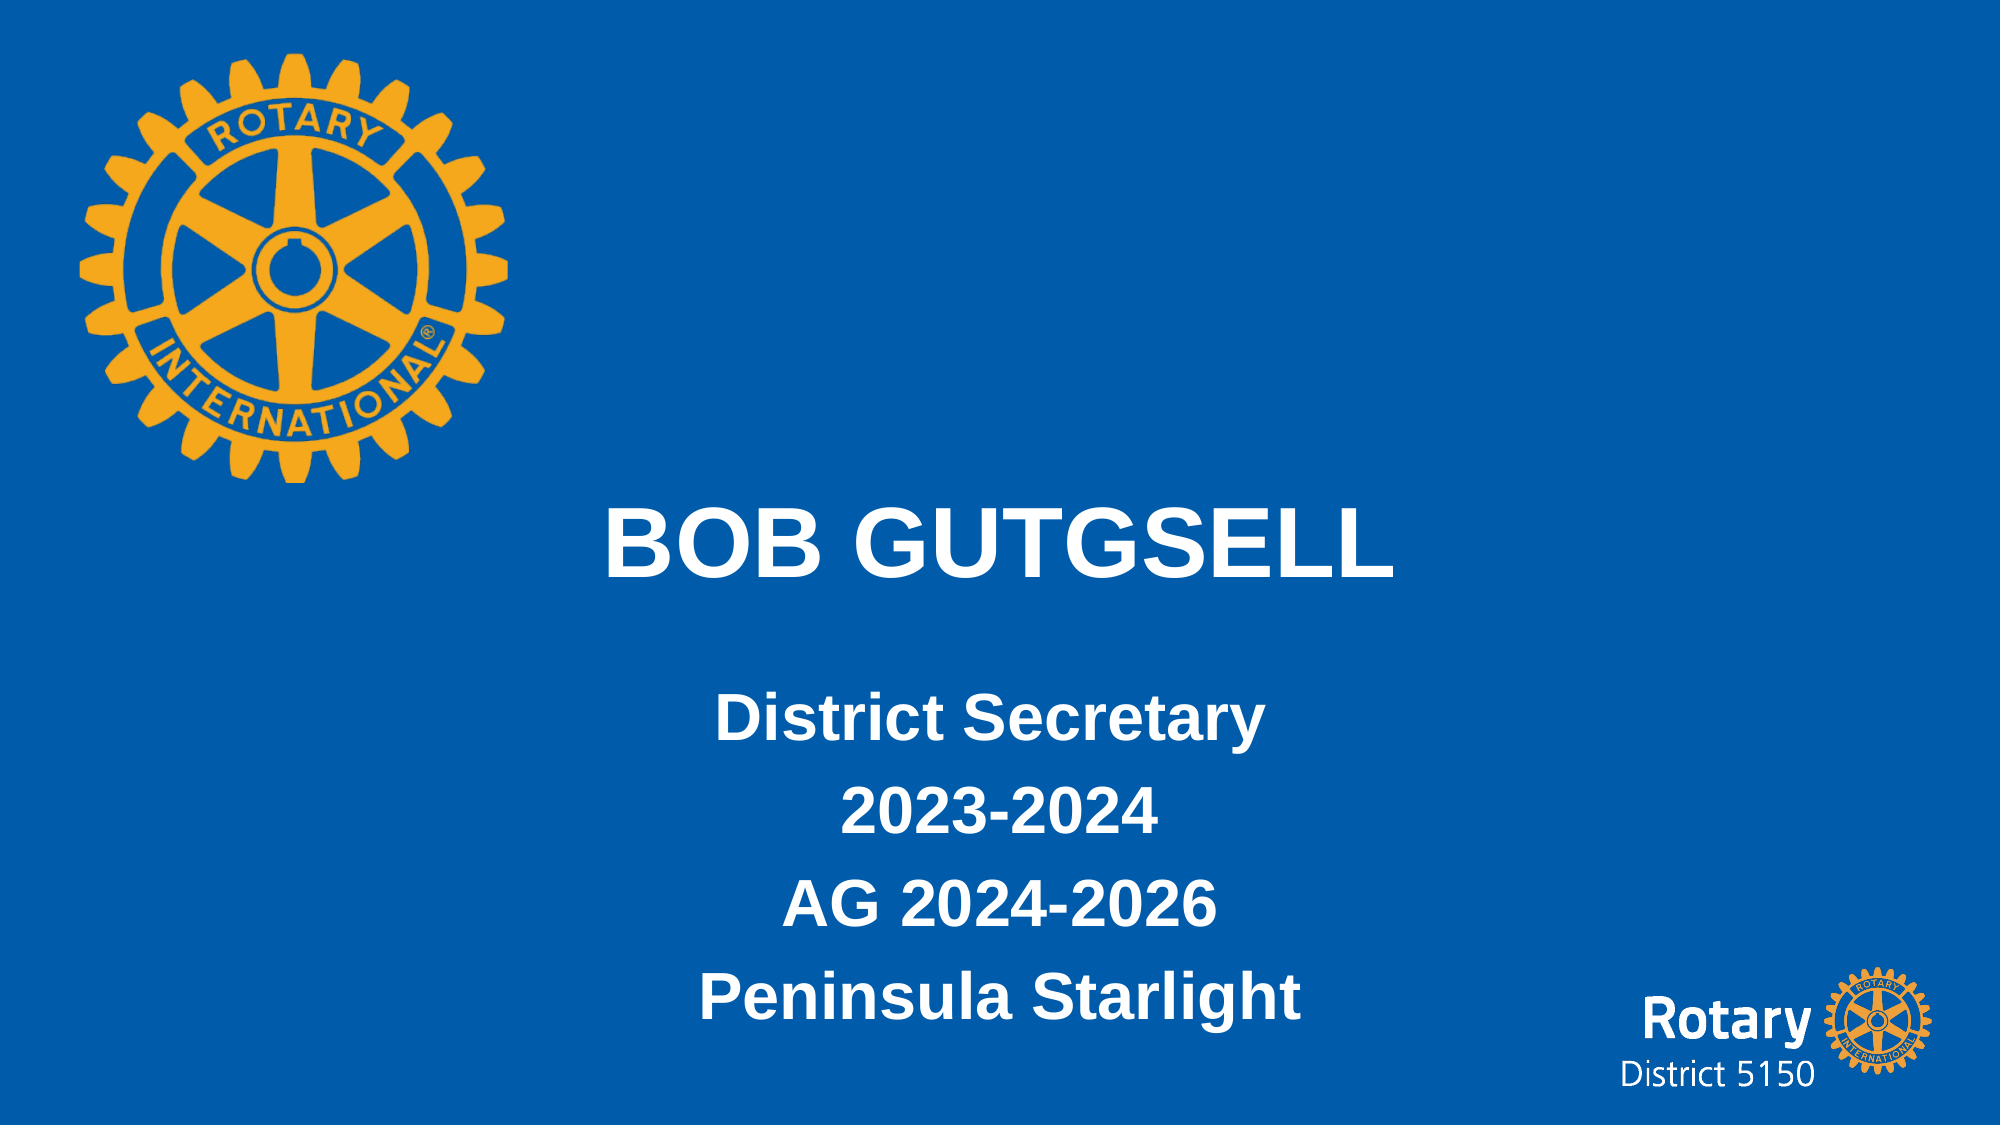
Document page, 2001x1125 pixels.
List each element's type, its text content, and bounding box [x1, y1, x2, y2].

subtitle District Secretary 2023-2024 AG 2024-2026 Peninsula Starlight [56, 675, 1944, 856]
picture [1577, 887, 1972, 1125]
title Bob Gutgsell [56, 449, 1944, 614]
